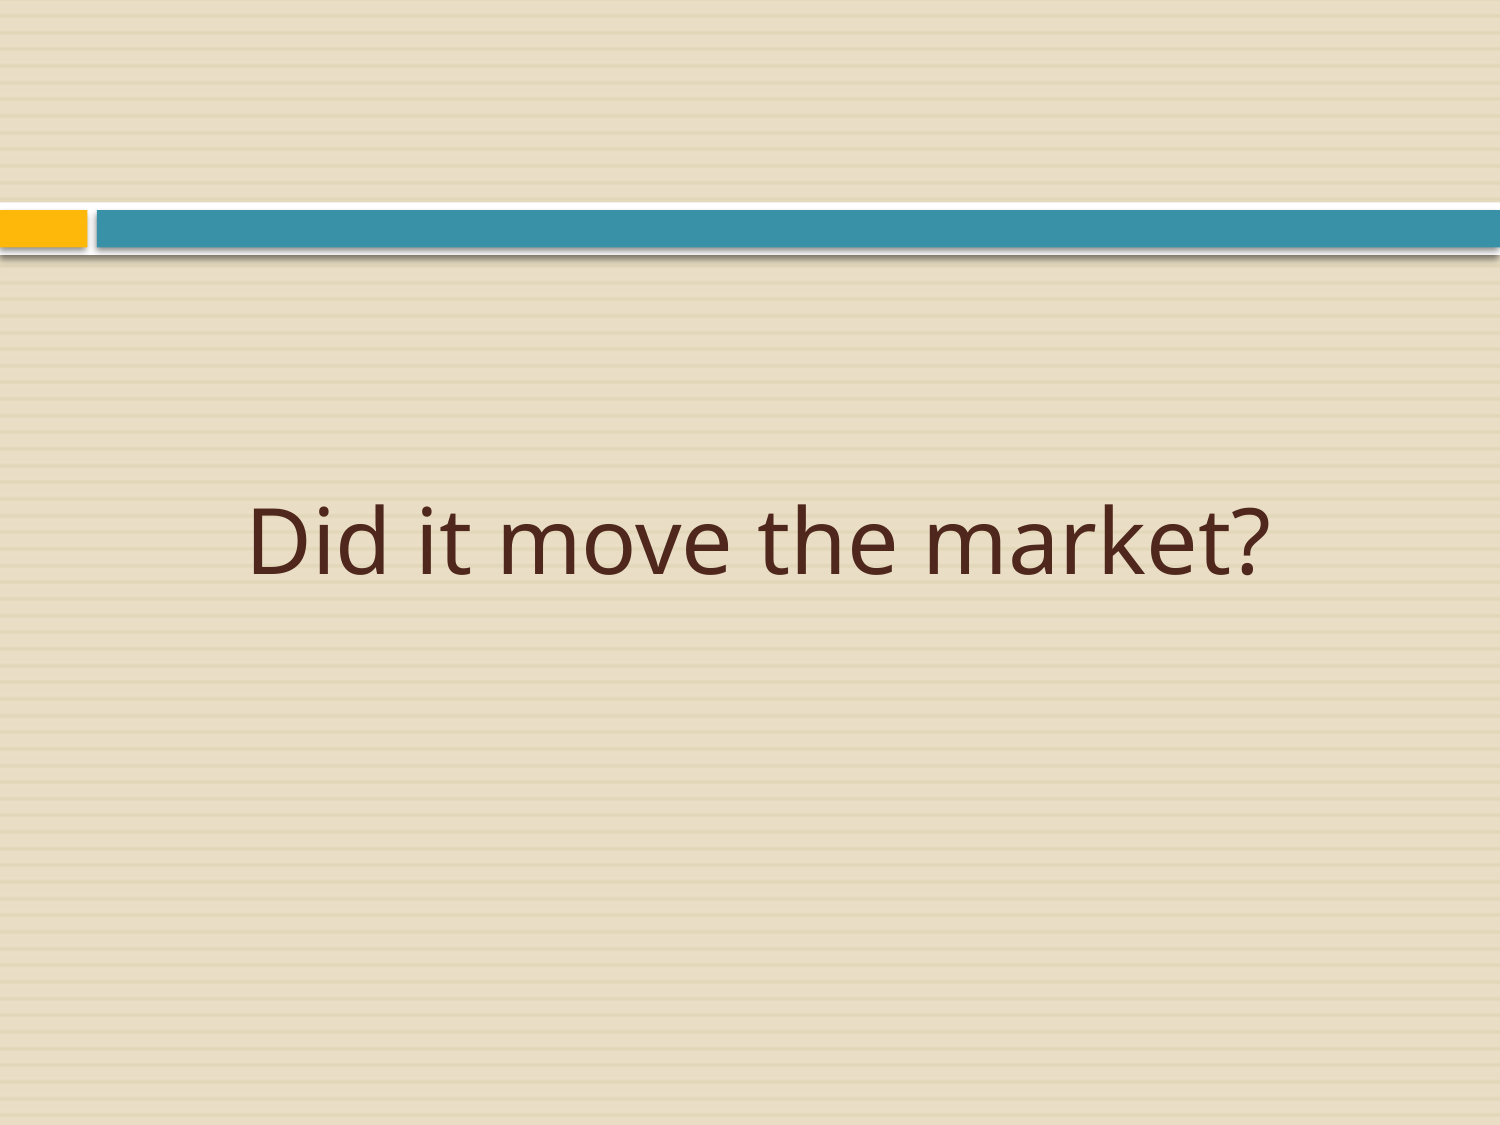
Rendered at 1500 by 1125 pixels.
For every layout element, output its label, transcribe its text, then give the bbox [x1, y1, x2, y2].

title Did it move the market? [230, 444, 1500, 632]
